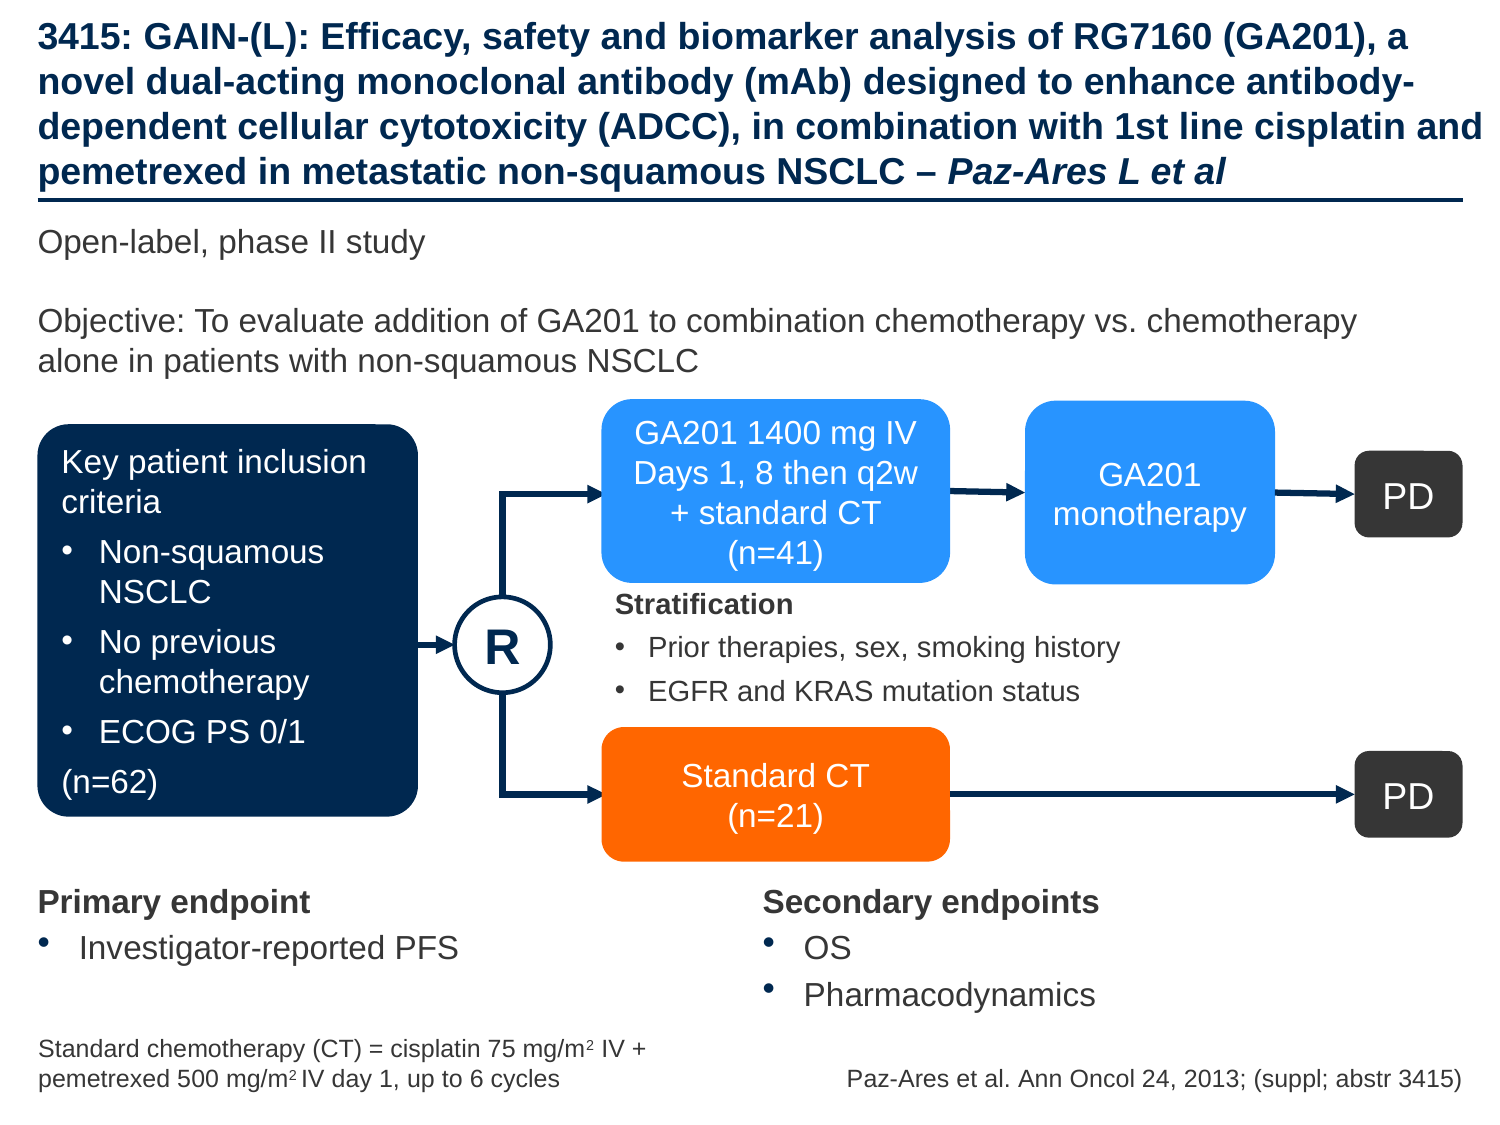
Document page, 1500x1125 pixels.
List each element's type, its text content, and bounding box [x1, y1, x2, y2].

text_box PD [1354, 450, 1463, 538]
list Secondary endpoints OS Pharmacodynamics [762, 872, 1463, 1073]
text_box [503, 691, 606, 796]
text_box GA201 1400 mg IV Days 1, 8 then q2w + standard CT (n=41) [601, 399, 951, 583]
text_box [502, 493, 606, 598]
title 3415: GAIN-(L): Efficacy, safety and biomarker analysis of RG7160 (GA201), a novel dual-acting monoclonal antibody (mAb) designed to enhance antibody-dependent cellular cytotoxicity (ADCC), in combination with 1st line cisplatin and pemetrexed in metastatic non-squamous NSCLC – Paz-Ares L et al [37, 37, 1500, 192]
text_box Stratification Prior therapies, sex, smoking history EGFR and KRAS mutation status [600, 577, 1158, 725]
text_box PD [1354, 750, 1463, 838]
text_box Open-label, phase II study Objective: To evaluate addition of GA201 to combination chemotherapy vs. chemotherapy alone in patients with non-squamous NSCLC [37, 212, 1464, 387]
text_box Standard CT (n=21) [601, 727, 951, 862]
text_box GA201 monotherapy [1024, 400, 1276, 585]
text_box Key patient inclusion criteria Non-squamous NSCLC No previous chemotherapy ECOG PS 0/1 (n=62) [37, 424, 418, 817]
list Primary endpoint Investigator-reported PFS [37, 872, 738, 1073]
text_box Standard chemotherapy (CT) = cisplatin 75 mg/m2 IV + pemetrexed 500 mg/m2 IV day 1, up to 6 cycles [38, 1032, 799, 1093]
text_box Paz-Ares et al. Ann Oncol 24, 2013; (suppl; abstr 3415) [846, 1062, 1464, 1093]
text_box R [454, 597, 551, 693]
